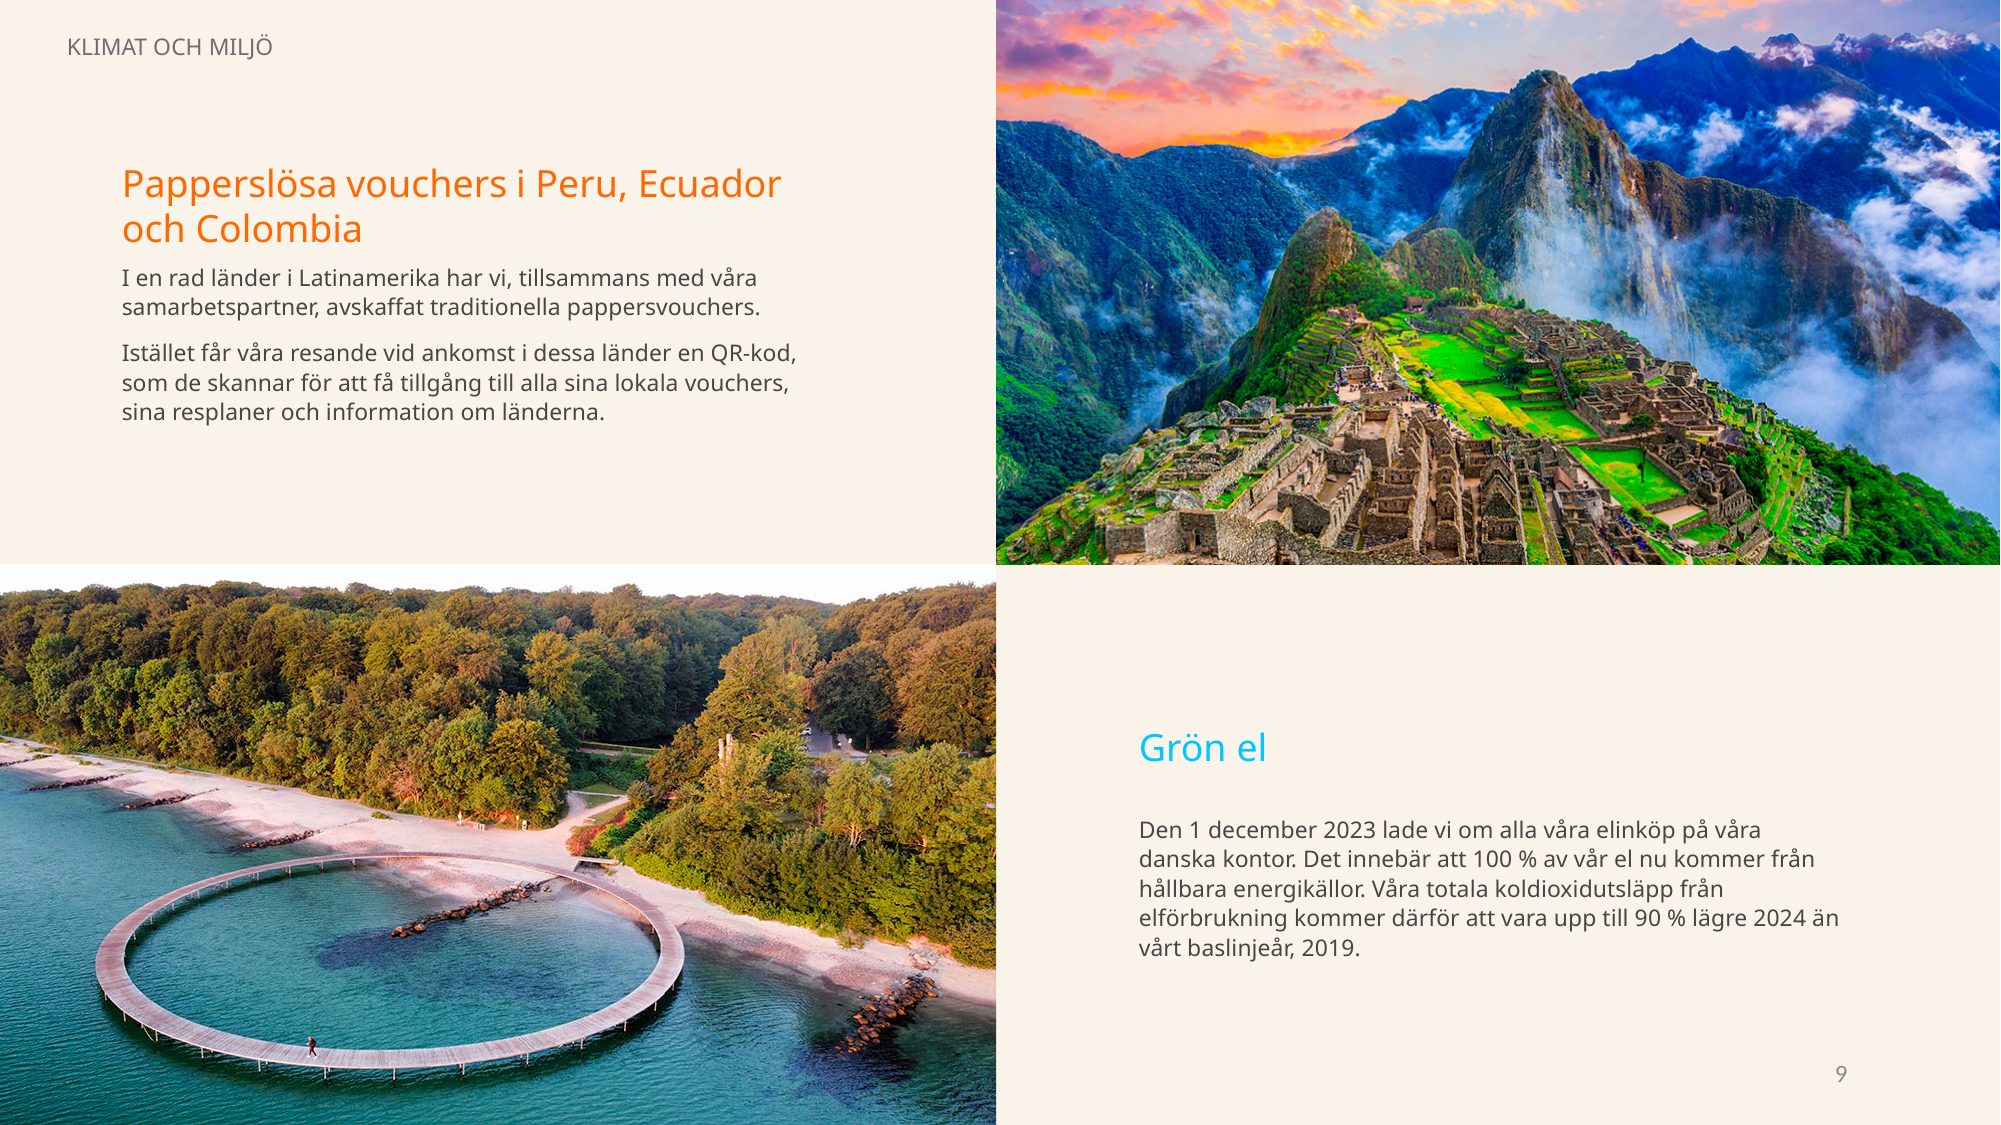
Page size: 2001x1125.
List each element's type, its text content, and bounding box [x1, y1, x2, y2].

text_box Den 1 december 2023 lade vi om alla våra elinköp på våra danska kontor. Det innebär att 100 % av vår el nu kommer från hållbara energikällor. Våra totala koldioxidutsläpp från elförbrukning kommer därför att vara upp till 90 % lägre 2024 än vårt baslinjeår, 2019. [1124, 806, 1858, 968]
text_box Grön el [1124, 716, 2000, 777]
text_box [995, 0, 2000, 566]
text_box I en rad länder i Latinamerika har vi, tillsammans med våra samarbetspartner, avskaffat traditionella pappersvouchers. Istället får våra resande vid ankomst i dessa länder en QR-kod, som de skannar för att få tillgång till alla sina lokala vouchers, sina resplaner och information om länderna. [107, 258, 813, 433]
text_box Papperslösa vouchers i Peru, Ecuador och Colombia [107, 152, 864, 258]
text_box KLIMAT OCH MILJÖ [52, 25, 748, 68]
slide_number 9 [1412, 1042, 1863, 1103]
text_box [0, 564, 997, 1125]
